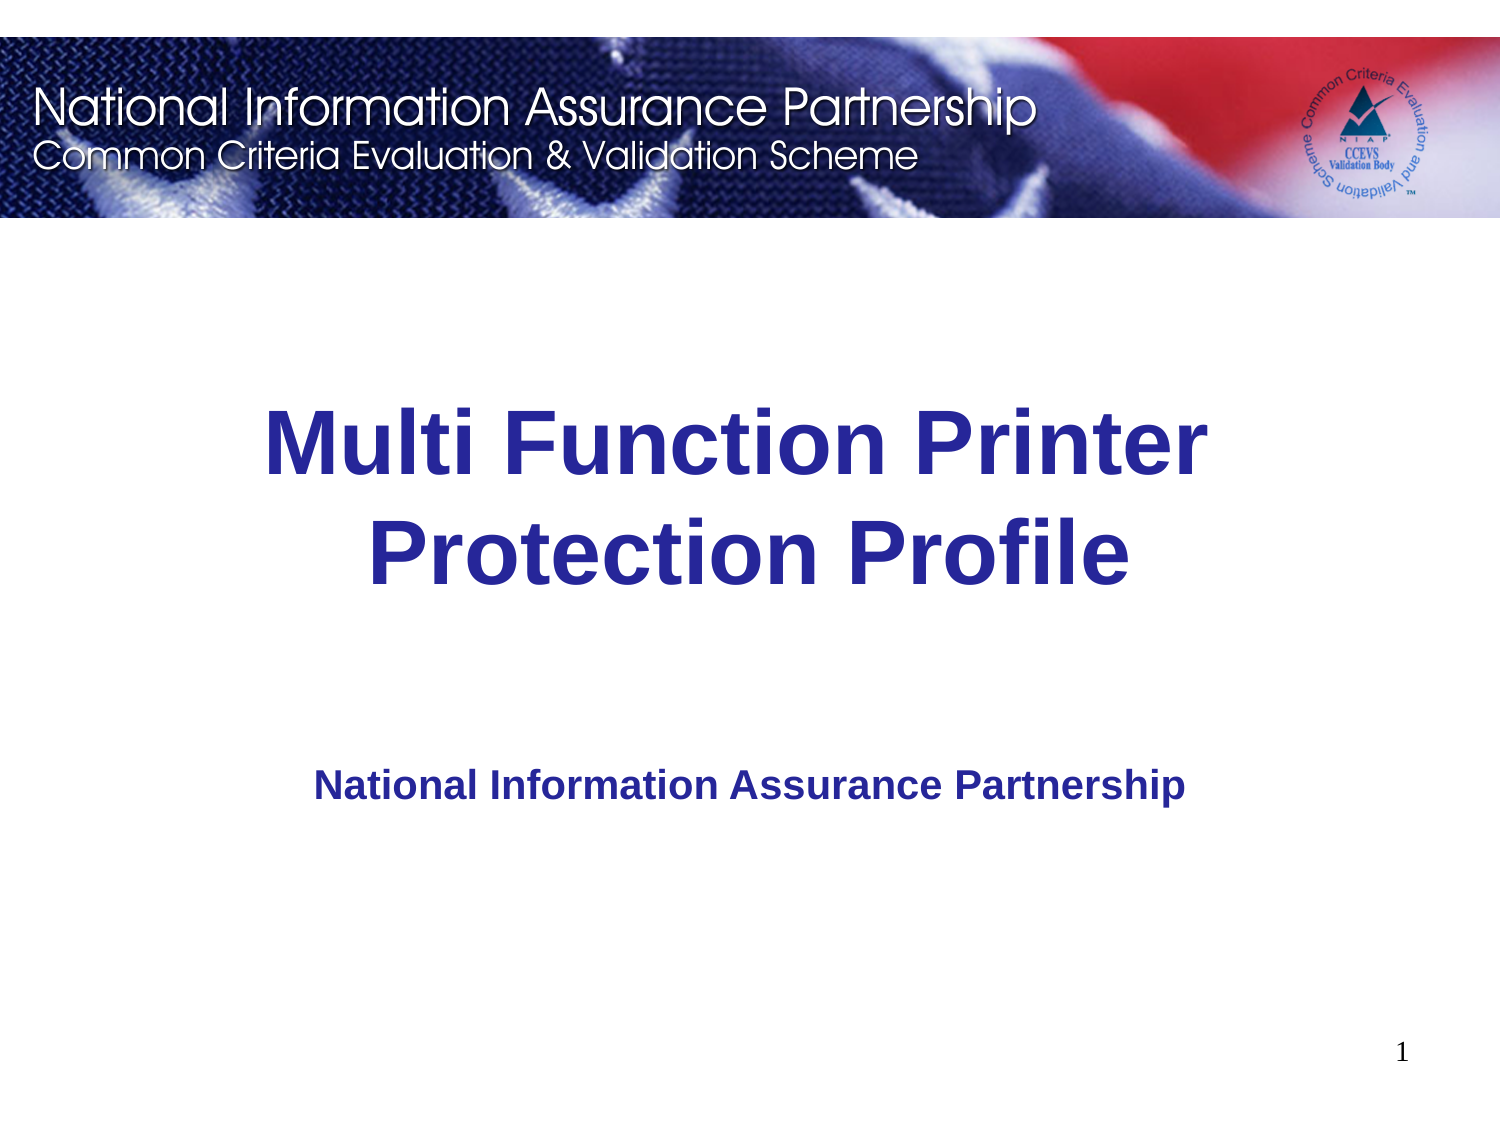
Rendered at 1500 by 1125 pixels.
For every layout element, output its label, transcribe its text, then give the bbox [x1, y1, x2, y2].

picture [0, 37, 1500, 218]
subtitle Multi Function Printer Protection Profile [99, 374, 1401, 651]
slide_number 1 [1074, 1024, 1426, 1103]
text_box National Information Assurance Partnership [99, 749, 1400, 825]
